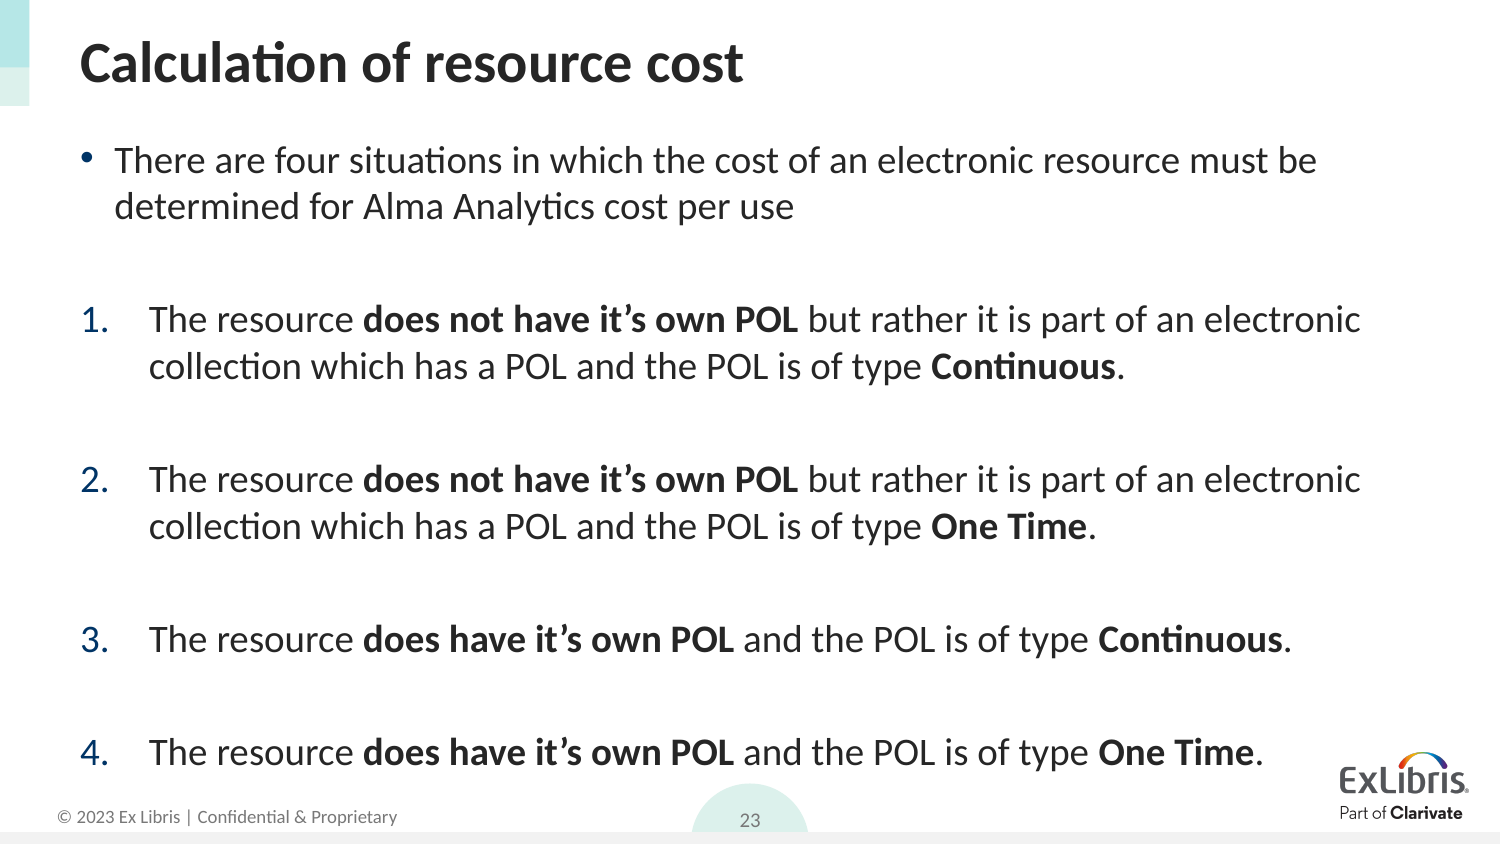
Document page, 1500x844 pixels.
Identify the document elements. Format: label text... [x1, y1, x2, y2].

slide_number 23 [705, 790, 795, 844]
list There are four situations in which the cost of an electronic resource must be determined for Alma Analytics cost per use The resource does not have it’s own POL but rather it is part of an electronic collection which has a POL and the POL is of type Continuous. The resource does not have it’s own POL but rather it is part of an electronic collection which has a POL and the POL is of type One Time. The resource does have it’s own POL and the POL is of type Continuous. The resource does have it’s own POL and the POL is of type One Time. [64, 126, 1447, 790]
picture [1340, 752, 1469, 819]
title Calculation of resource cost [64, 11, 1447, 107]
